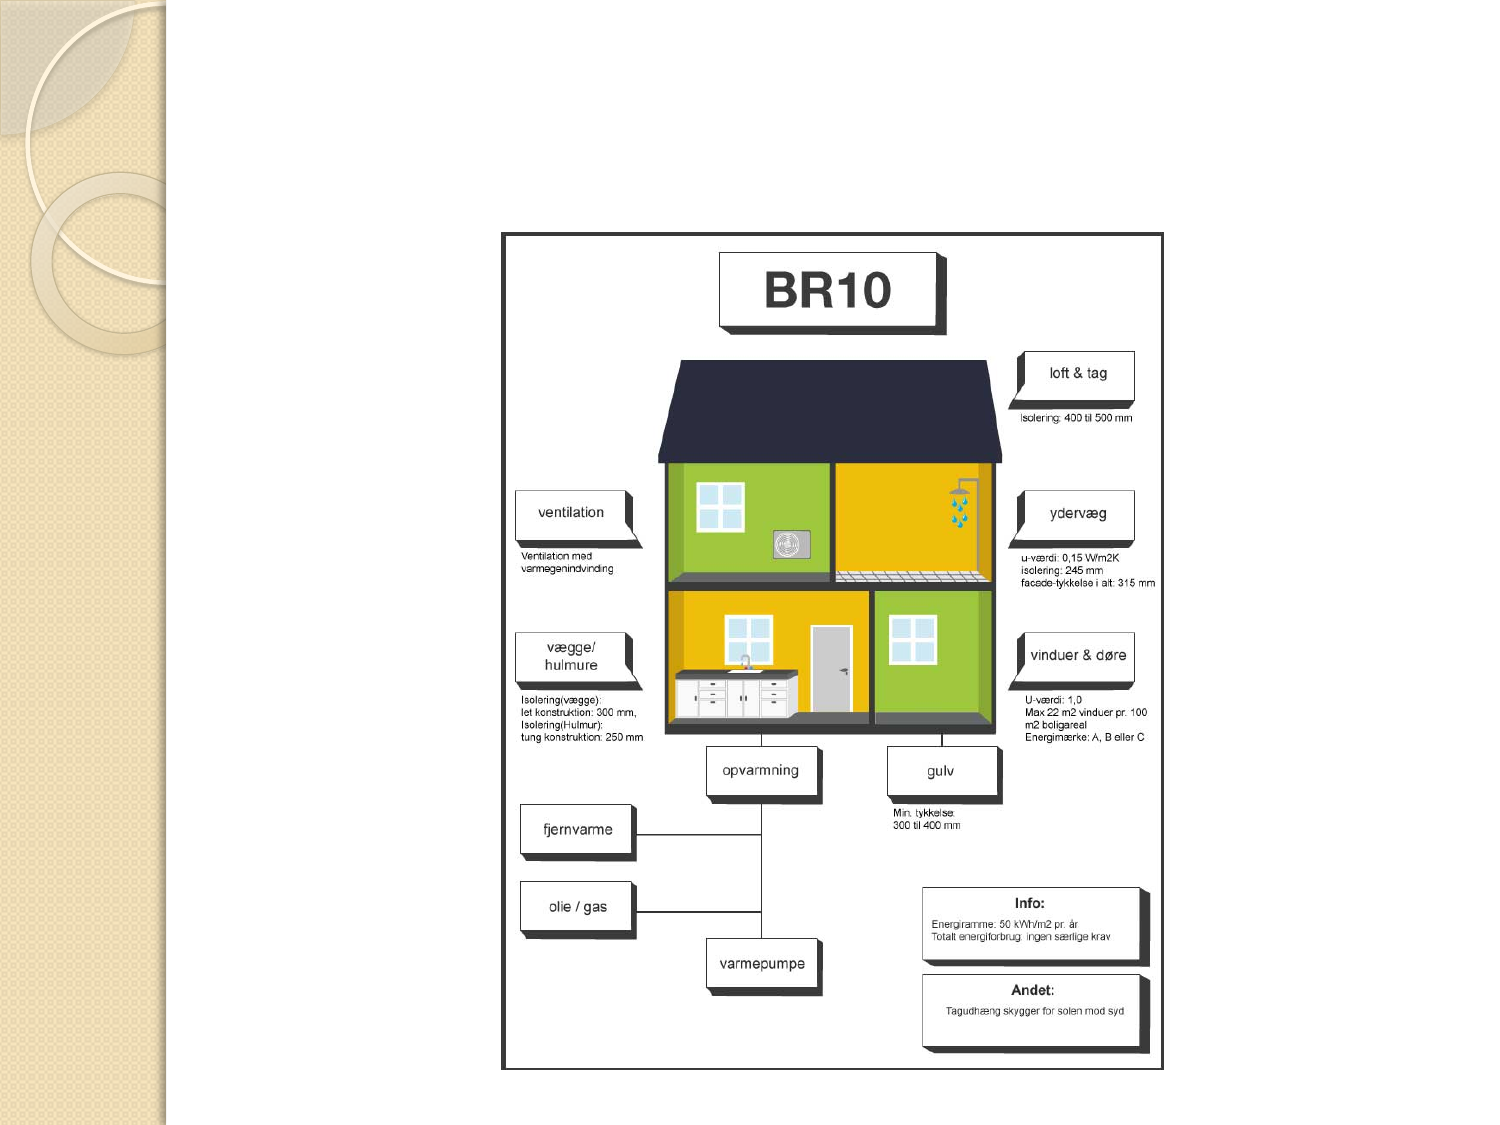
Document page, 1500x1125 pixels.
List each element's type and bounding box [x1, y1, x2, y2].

list [501, 232, 1164, 1070]
